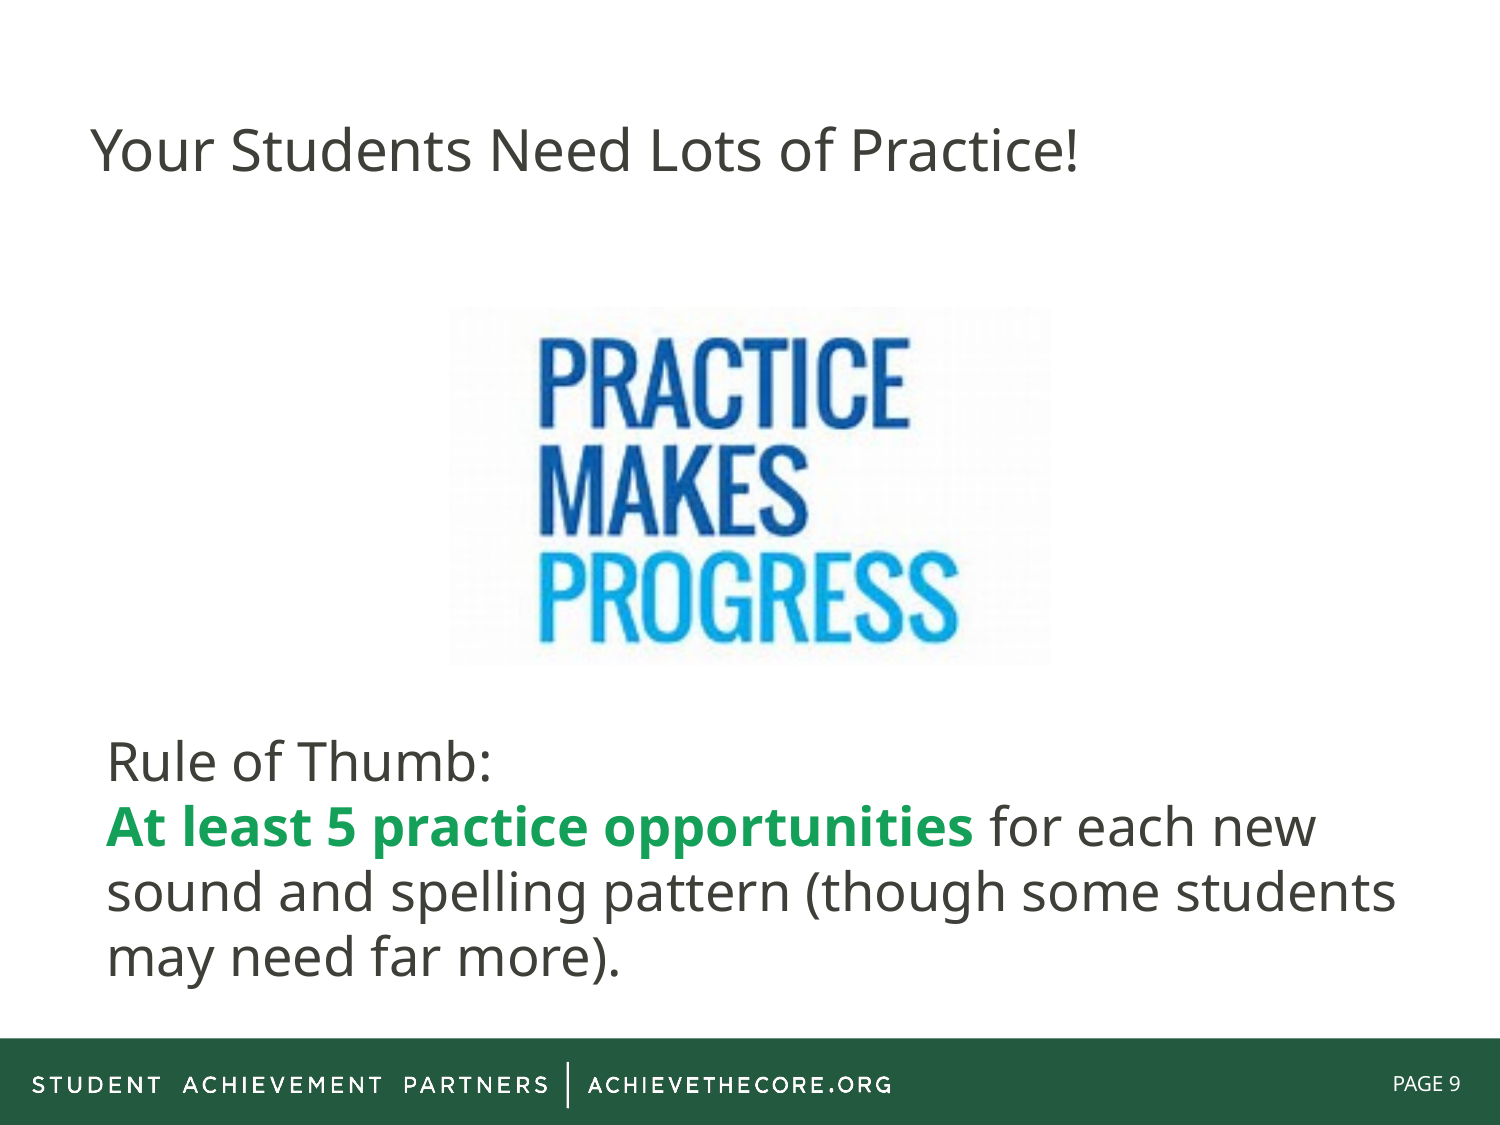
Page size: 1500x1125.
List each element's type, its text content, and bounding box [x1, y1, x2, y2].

picture [12, 1055, 911, 1112]
text_box Rule of Thumb: At least 5 practice opportunities for each new sound and spelling pattern (though some students may need far more). [91, 678, 1442, 1036]
picture [448, 307, 1051, 666]
title Your Students Need Lots of Practice! [75, 53, 1425, 242]
